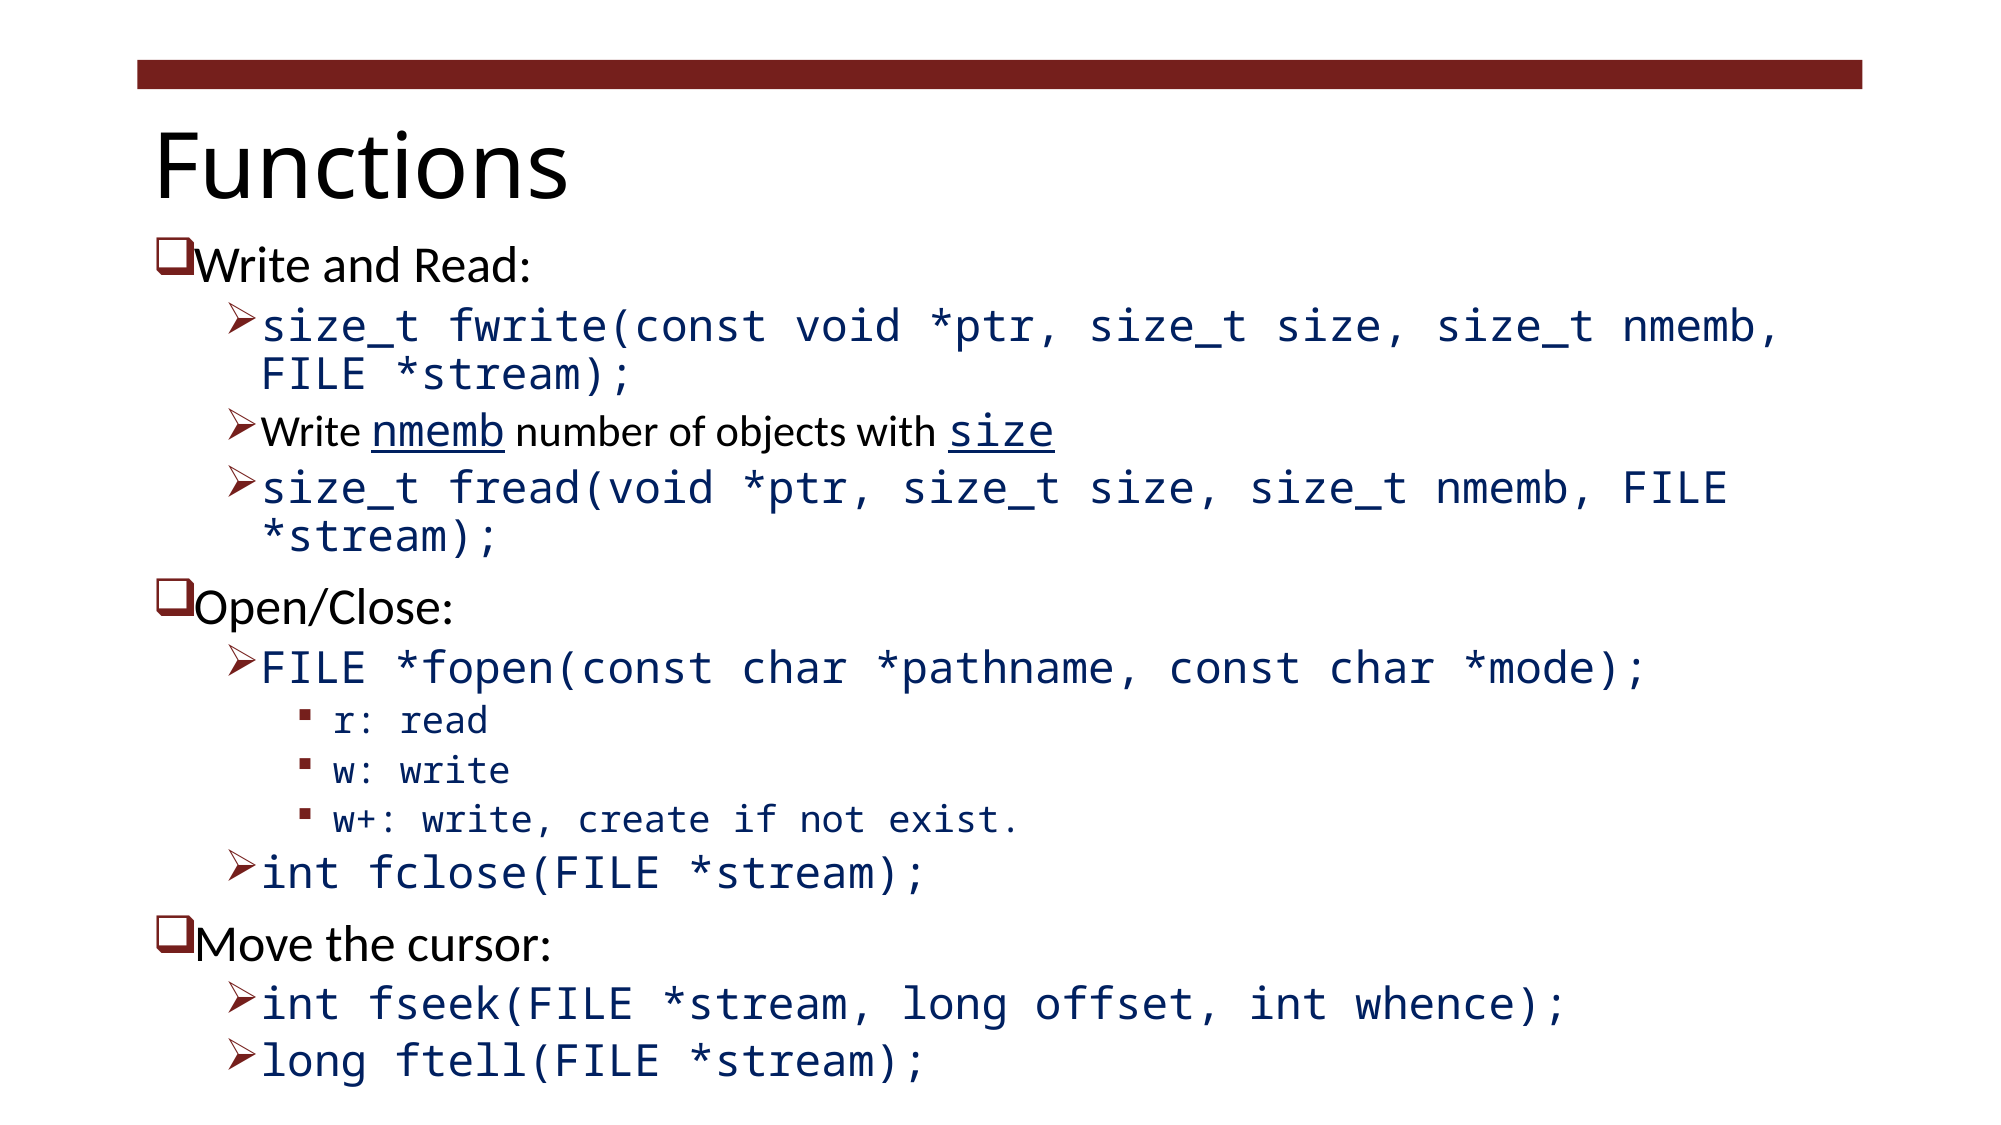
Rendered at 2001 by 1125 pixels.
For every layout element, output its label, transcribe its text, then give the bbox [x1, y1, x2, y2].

title Functions [137, 59, 1863, 278]
list Write and Read: size_t fwrite(const void *ptr, size_t size, size_t nmemb, FILE *stream); Write nmemb number of objects with size size_t fread(void *ptr, size_t size, size_t nmemb, FILE *stream); Open/Close: FILE *fopen(const char *pathname, const char *mode); r: read w: write w+: write, create if not exist. int fclose(FILE *stream); Move the cursor: int fseek(FILE *stream, long offset, int whence); long ftell(FILE *stream); [137, 230, 1844, 1103]
